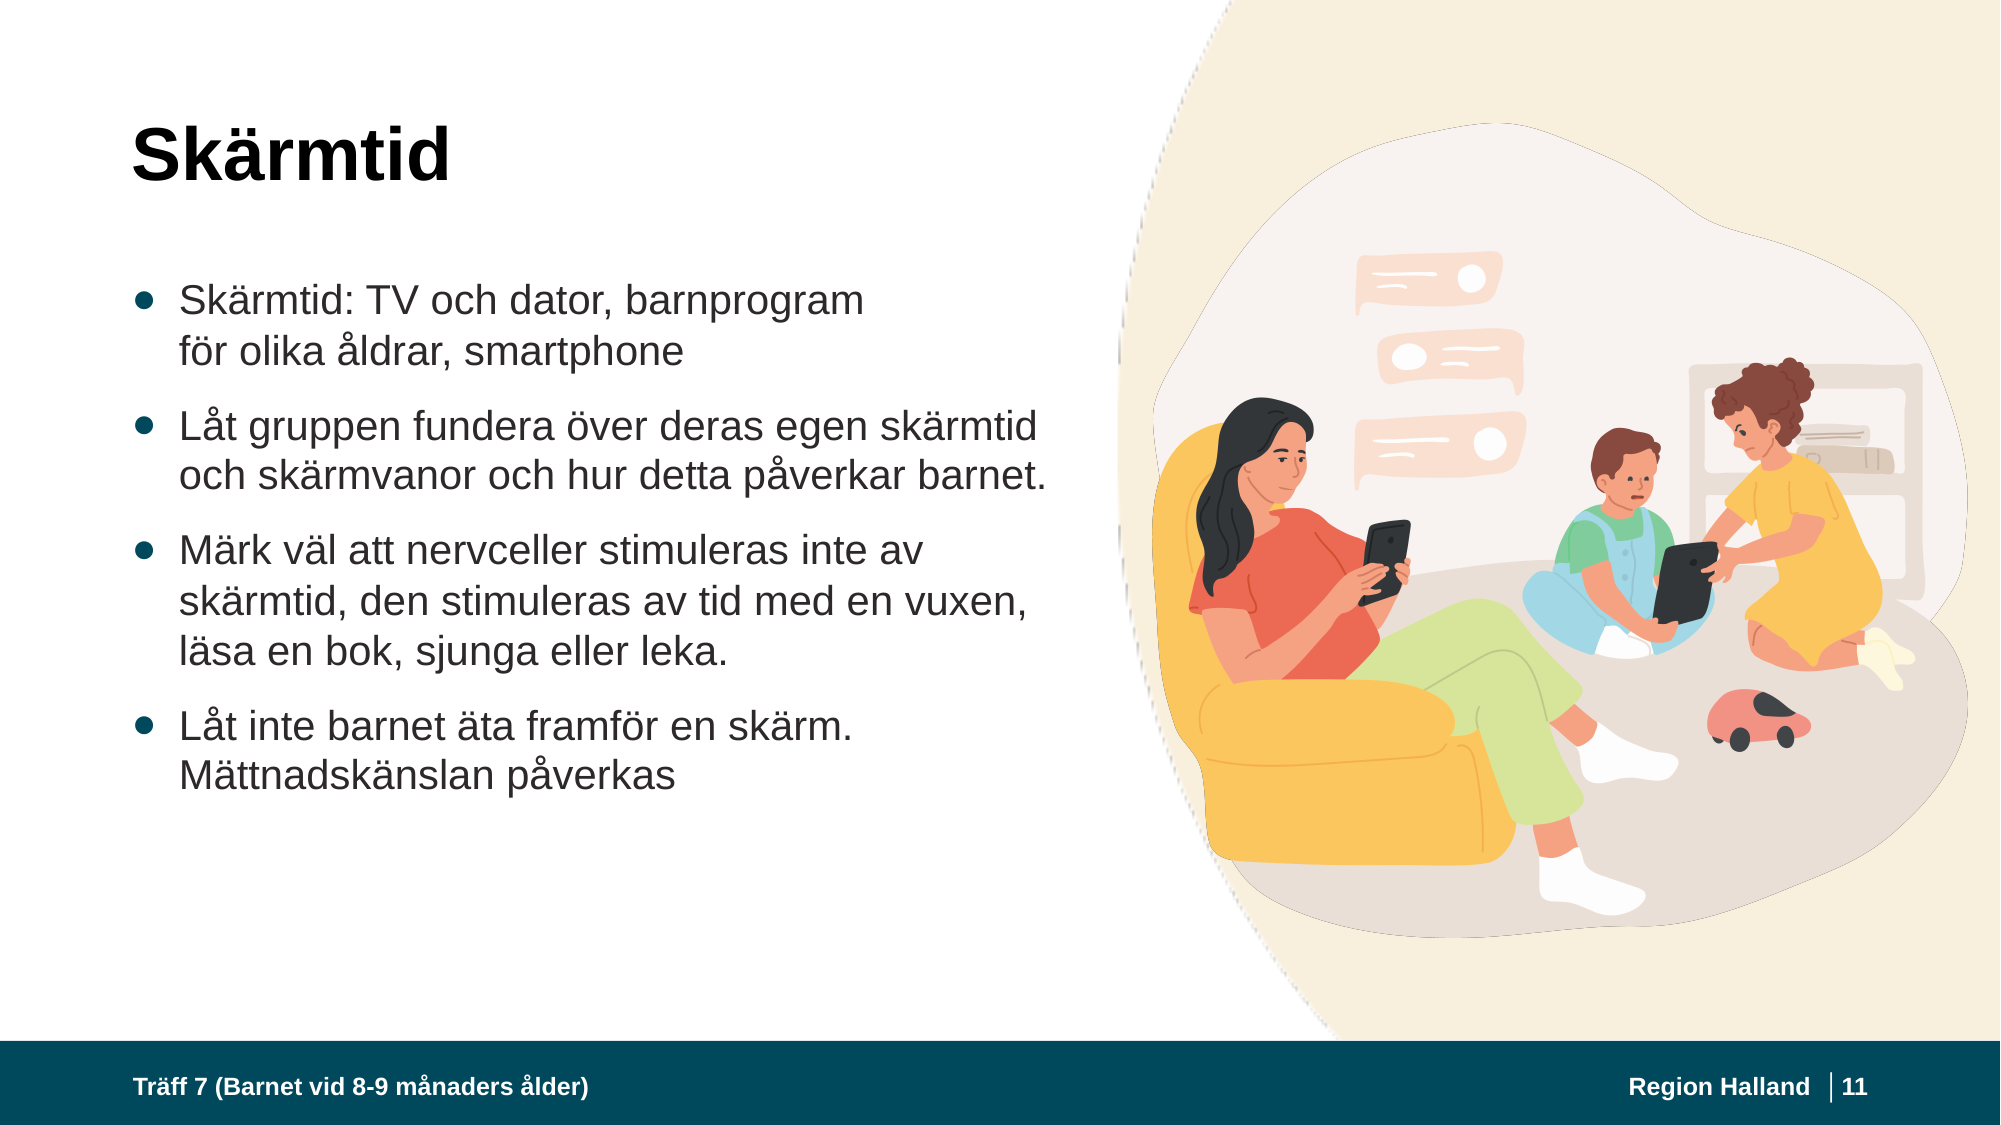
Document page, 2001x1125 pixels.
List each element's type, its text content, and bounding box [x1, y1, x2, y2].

footer Träff 7 (Barnet vid 8-9 månaders ålder) [132, 1058, 808, 1112]
list Skärmtid: TV och dator, barnprogram för olika åldrar, smartphone Låt gruppen fundera över deras egen skärmtid och skärmvanor och hur detta påverkar barnet. Märk väl att nervceller stimuleras inte av skärmtid, den stimuleras av tid med en vuxen, läsa en bok, sjunga eller leka. Låt inte barnet äta framför en skärm. Mättnadskänslan påverkas [131, 273, 1070, 1018]
title Skärmtid [131, 54, 1117, 268]
slide_number Region Halland │ [1604, 1058, 1841, 1112]
slide_number 11 [1841, 1058, 1878, 1112]
picture [1117, 0, 2000, 1040]
